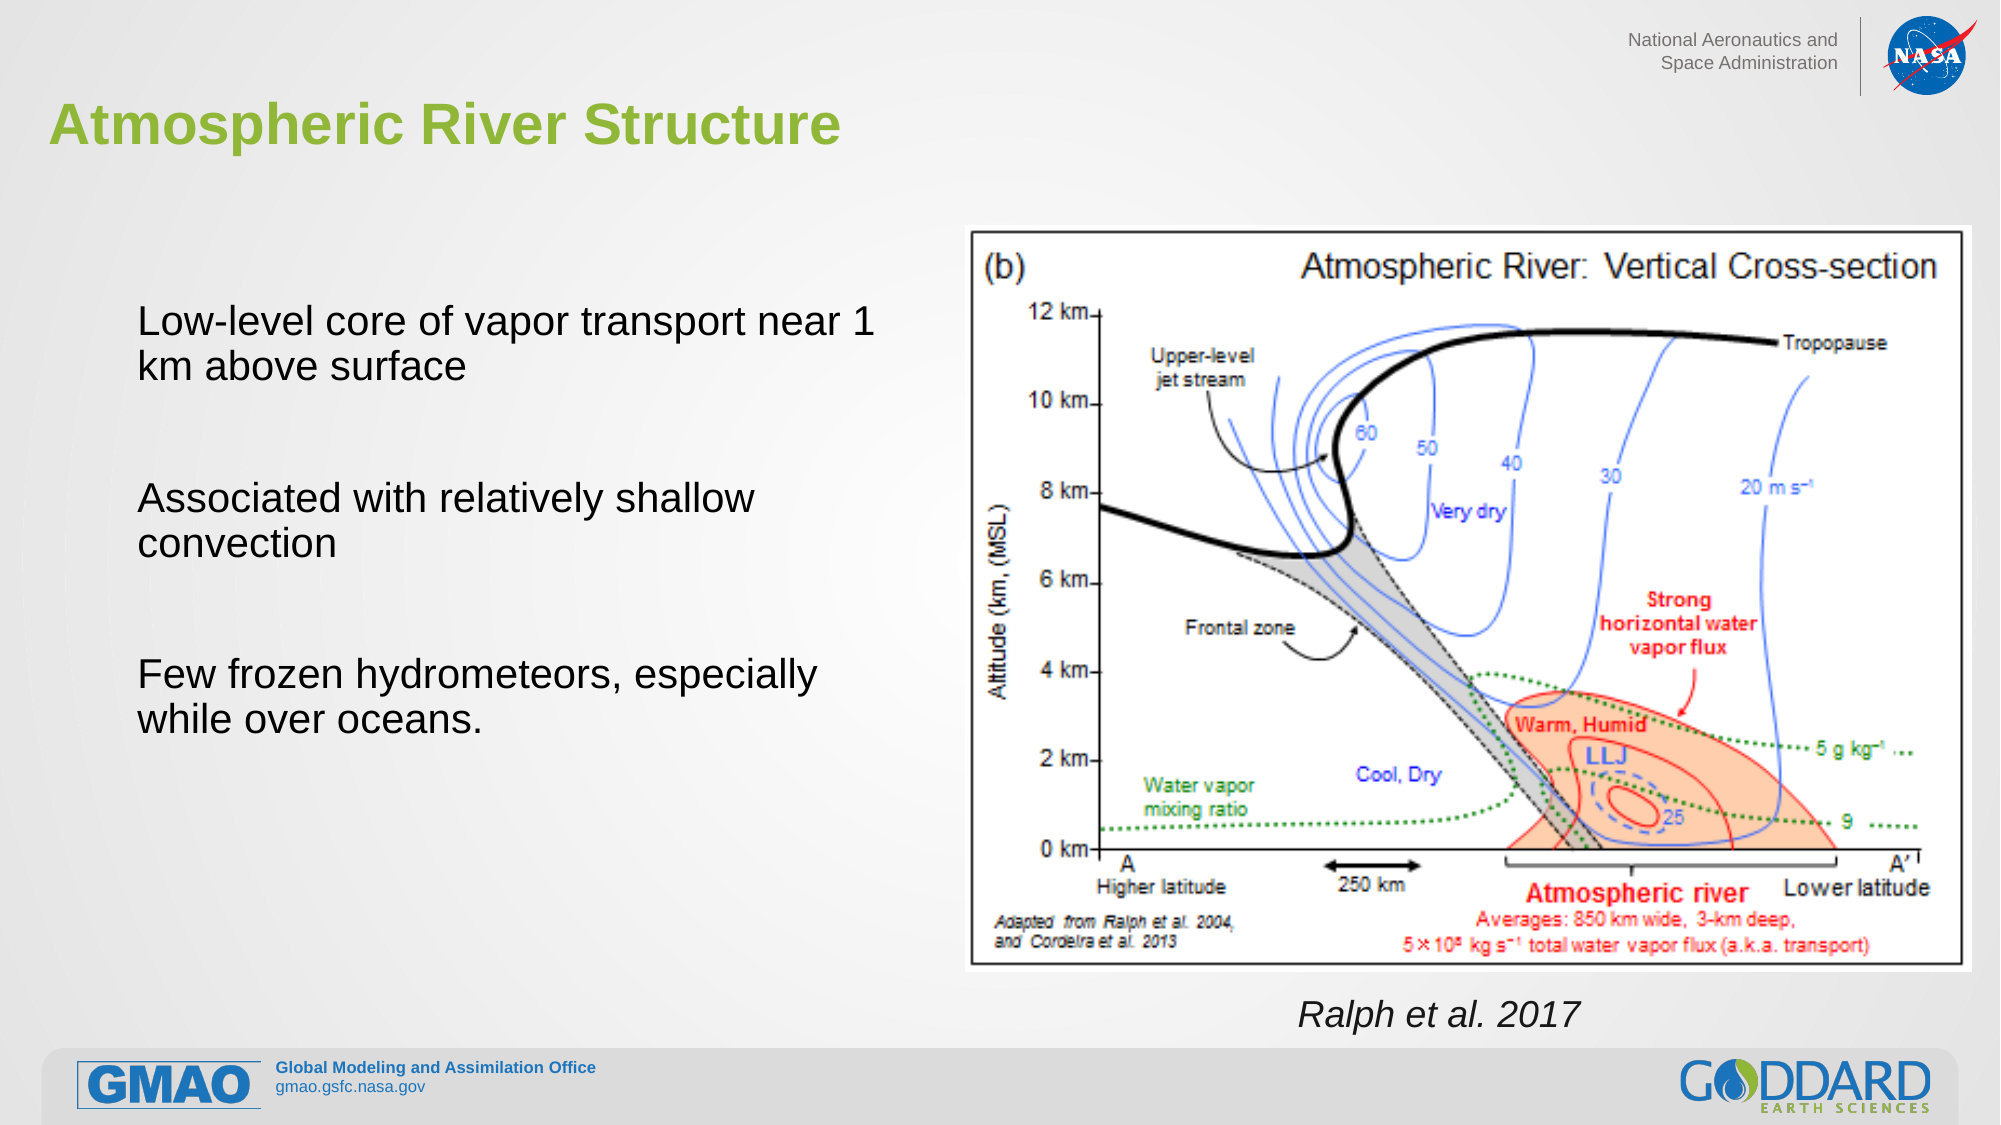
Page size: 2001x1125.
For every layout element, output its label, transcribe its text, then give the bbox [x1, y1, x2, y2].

list Low-level core of vapor transport near 1 km above surface Associated with relatively shallow convection Few frozen hydrometeors, especially while over oceans. [137, 299, 905, 1014]
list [965, 225, 1972, 972]
text_box Ralph et al. 2017 [1282, 982, 1596, 1043]
title Atmospheric River Structure [48, 30, 1559, 221]
